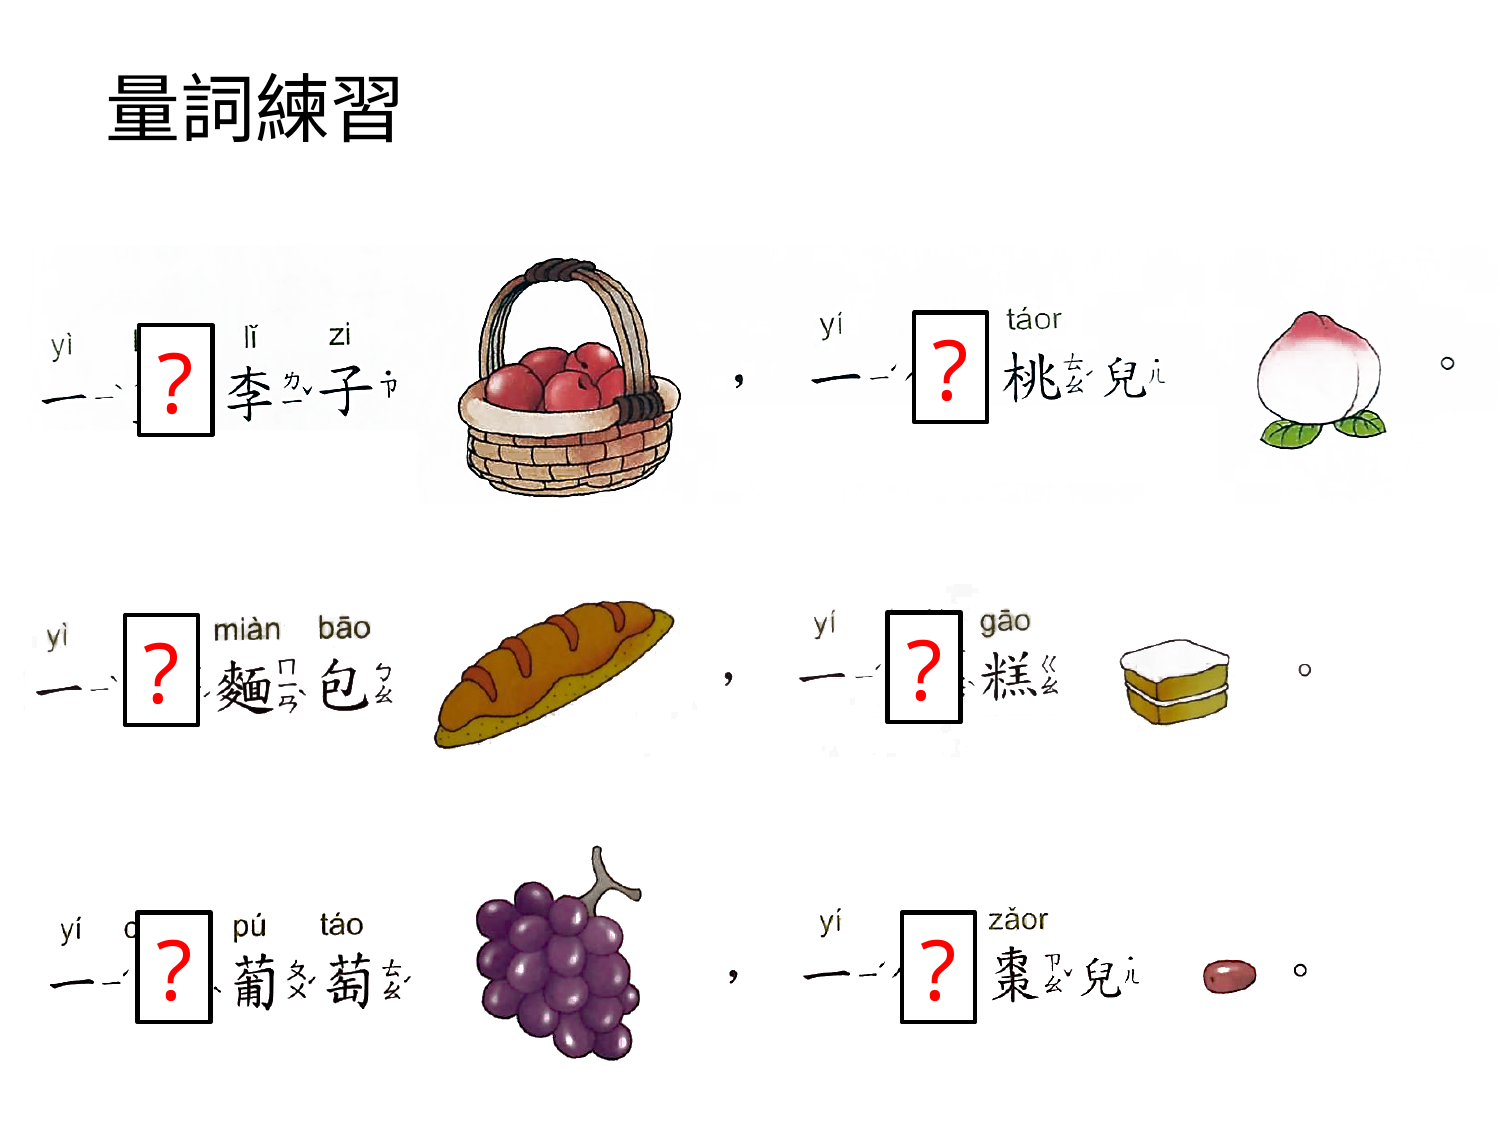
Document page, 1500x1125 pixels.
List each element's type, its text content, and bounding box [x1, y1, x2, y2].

picture [37, 834, 1324, 1076]
text_box 量詞練習 [90, 54, 420, 160]
picture [5, 245, 1500, 503]
picture [5, 584, 1351, 758]
